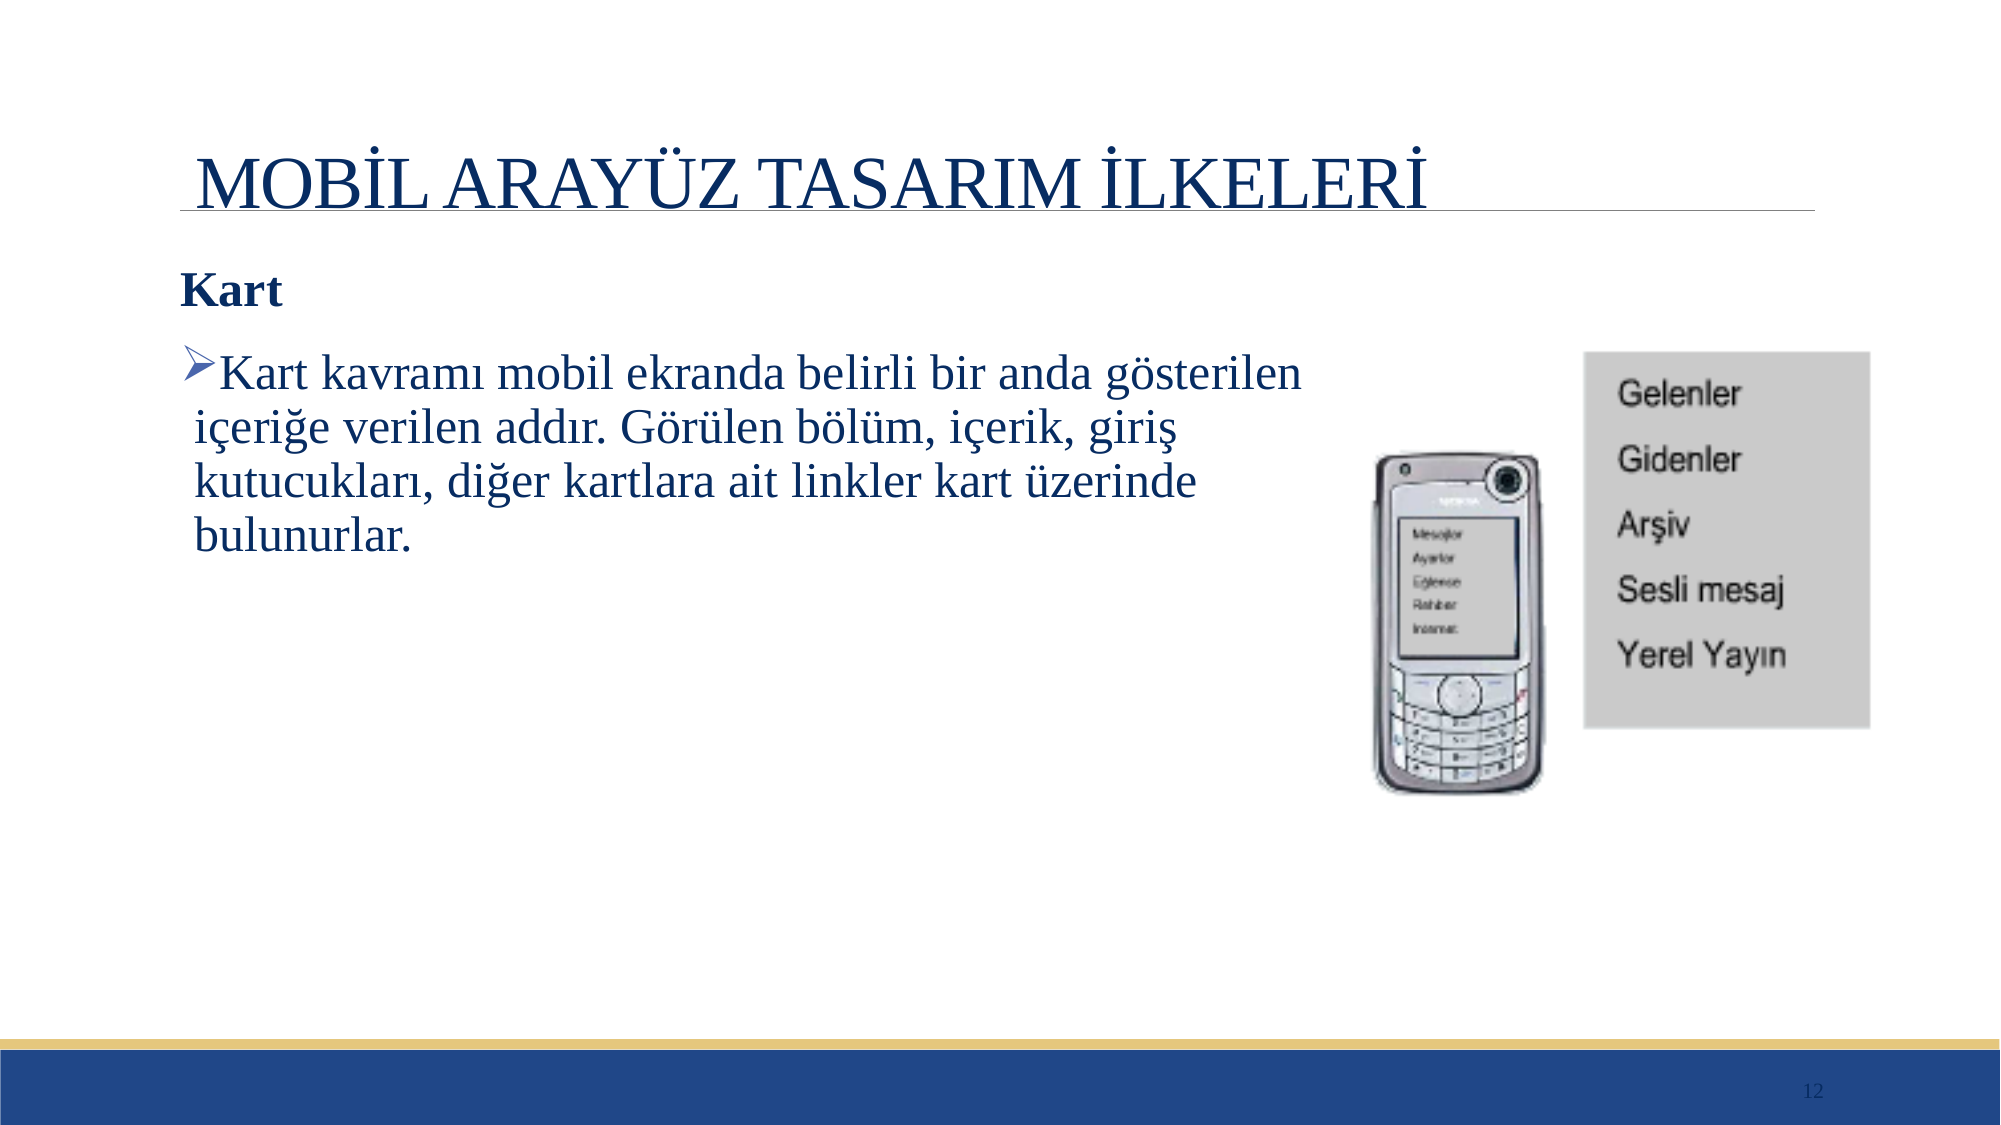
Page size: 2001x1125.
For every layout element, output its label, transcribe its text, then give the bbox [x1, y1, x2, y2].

list Kart Kart kavramı mobil ekranda belirli bir anda gösterilen içeriğe verilen addır. Görülen bölüm, içerik, giriş kutucukları, diğer kartlara ait linkler kart üzerinde bulunurlar. [179, 255, 1390, 1022]
title MOBİL ARAYÜZ TASARIM İLKELERİ [179, 47, 1830, 232]
slide_number 12 [1624, 1059, 1840, 1120]
picture [1353, 325, 1896, 831]
